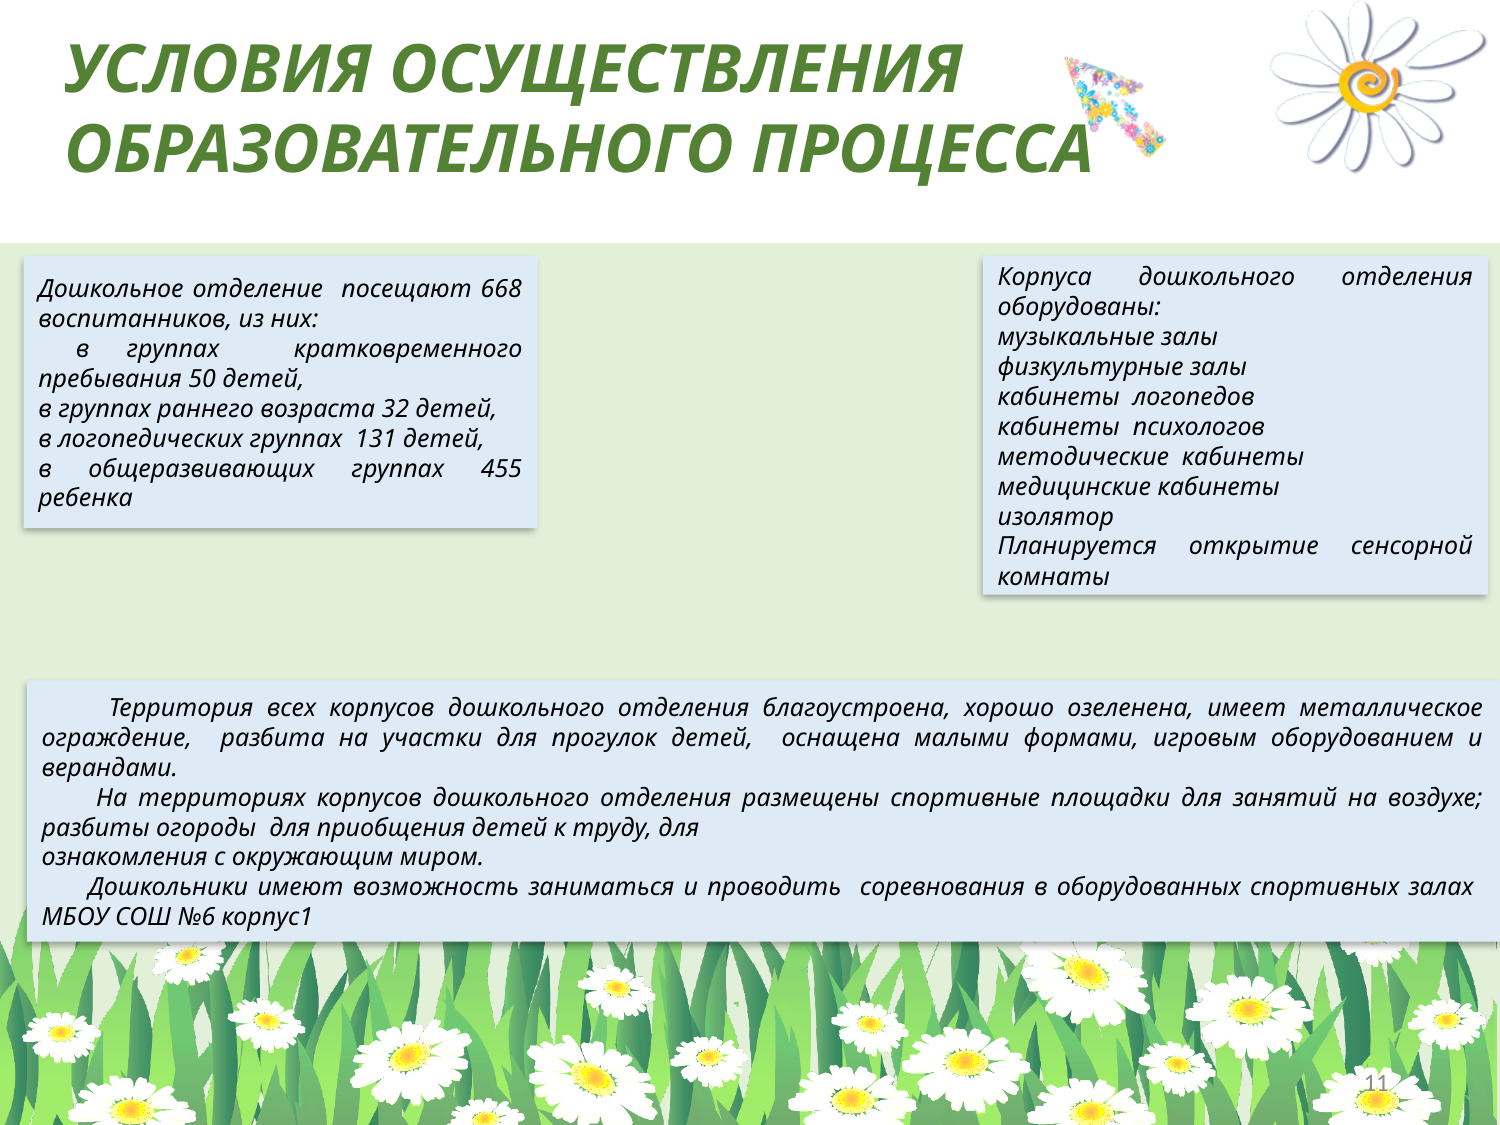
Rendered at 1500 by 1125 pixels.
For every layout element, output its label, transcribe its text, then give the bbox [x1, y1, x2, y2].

text_box [0, 242, 1500, 733]
picture [1266, 0, 1489, 175]
text_box Дошкольное отделение посещают 668 воспитанников, из них: в группах кратковременного пребывания 50 детей, в группах раннего возраста 32 детей, в логопедических группах 131 детей, в общеразвивающих группах 455 ребенка [23, 255, 539, 529]
text_box УСЛОВИЯ ОСУЩЕСТВЛЕНИЯ ОБРАЗОВАТЕЛЬНОГО ПРОЦЕССА [49, 18, 1267, 193]
text_box Корпуса дошкольного отделения оборудованы: музыкальные залы физкультурные залы кабинеты логопедов кабинеты психологов методические кабинеты медицинские кабинеты изолятор Планируется открытие сенсорной комнаты [982, 255, 1489, 596]
picture [0, 733, 1497, 1125]
text_box Территория всех корпусов дошкольного отделения благоустроена, хорошо озеленена, имеет металлическое ограждение, разбита на участки для прогулок детей, оснащена малыми формами, игровым оборудованием и верандами. На территориях корпусов дошкольного отделения размещены спортивные площадки для занятий на воздухе; разбиты огороды для приобщения детей к труду, для ознакомления с окружающим миром. Дошкольники имеют возможность заниматься и проводить соревнования в оборудованных спортивных залах МБОУ СОШ №6 корпус1 [26, 679, 1500, 943]
picture [1064, 56, 1166, 158]
